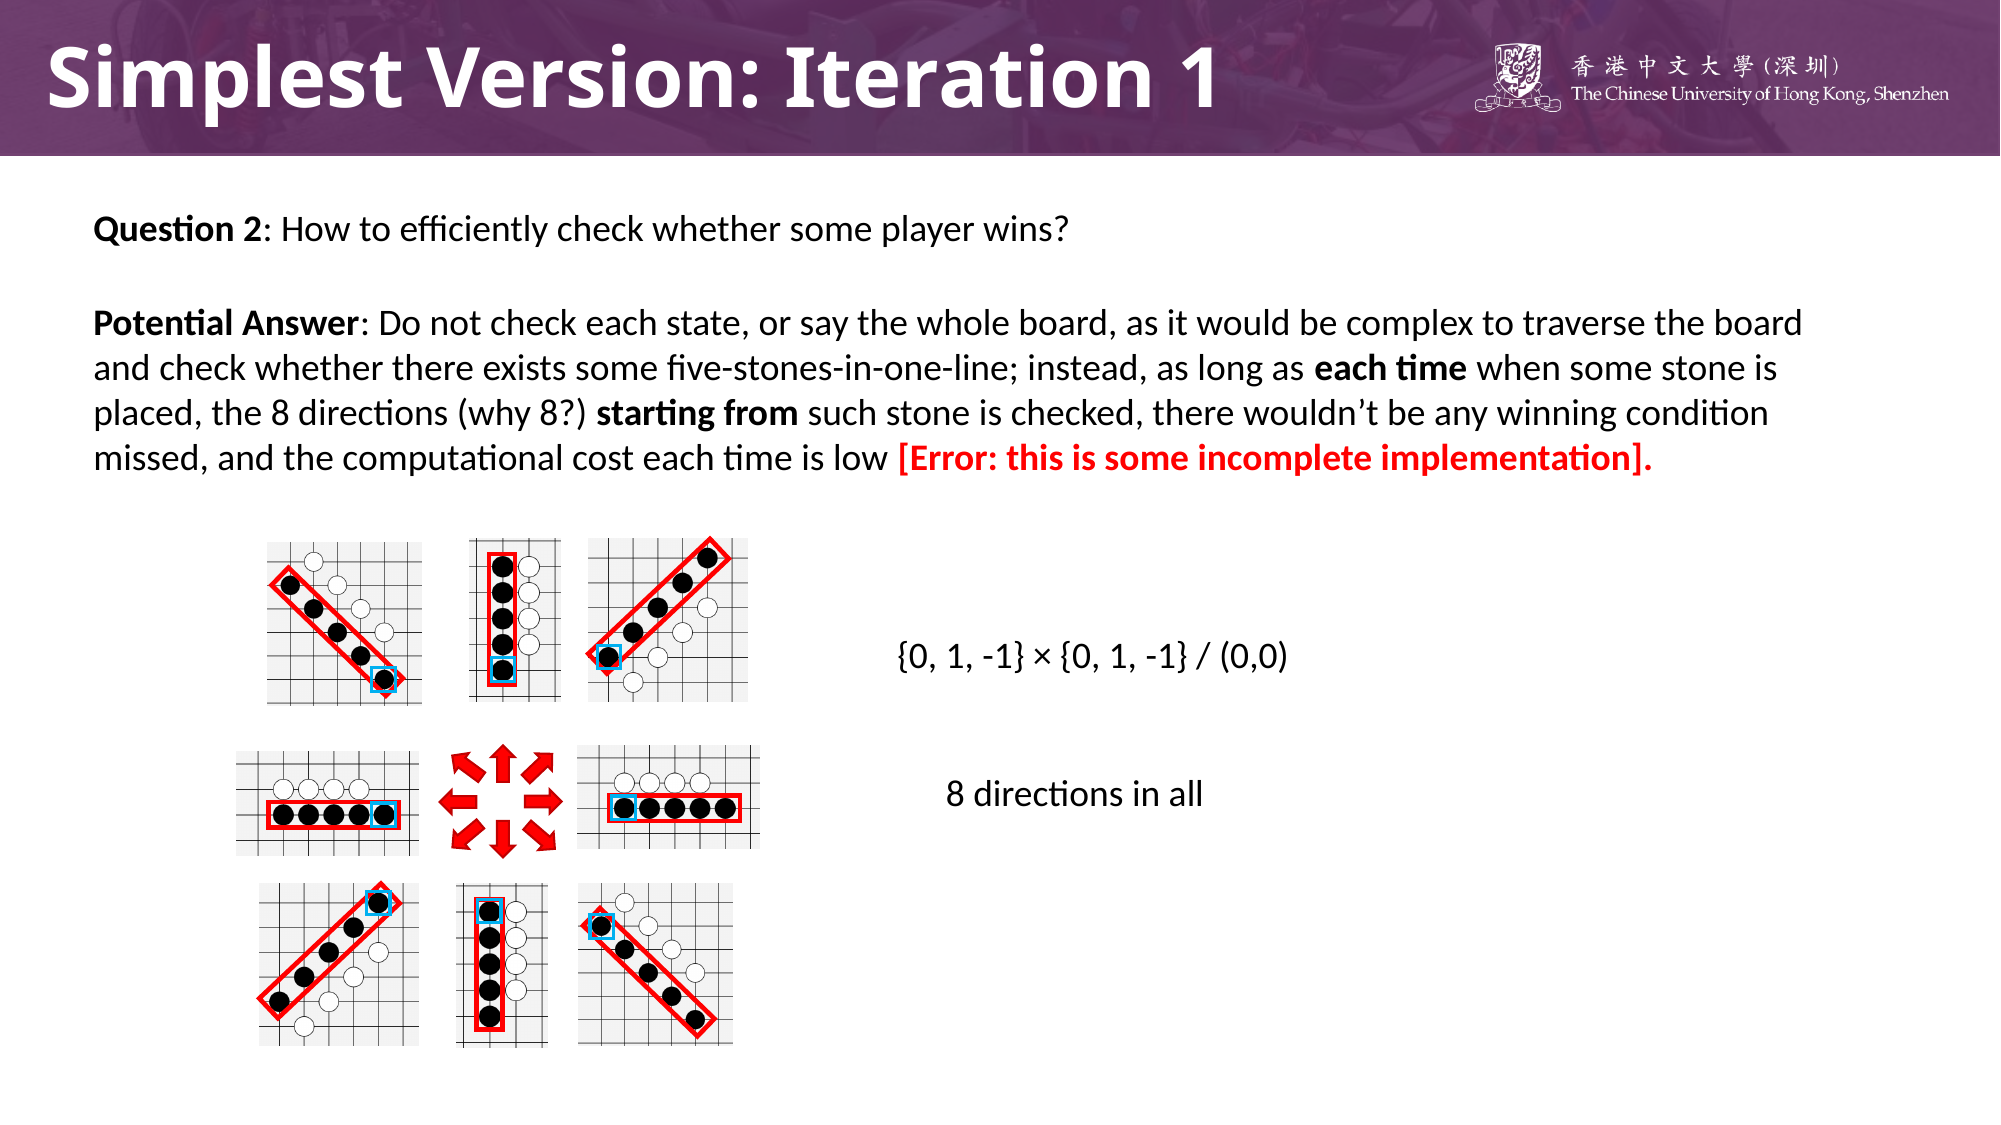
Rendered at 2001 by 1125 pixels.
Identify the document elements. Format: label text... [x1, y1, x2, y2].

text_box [577, 745, 760, 849]
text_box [574, 538, 748, 702]
text_box [438, 787, 478, 817]
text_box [469, 538, 561, 702]
title Simplest Version: Iteration 1 [31, 11, 1325, 149]
text_box [520, 752, 554, 785]
text_box {0, 1, -1} × {0, 1, -1} / (0,0) [882, 623, 1305, 684]
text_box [257, 542, 422, 706]
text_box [569, 883, 733, 1047]
text_box [488, 819, 518, 859]
text_box [451, 817, 486, 851]
text_box Question 2: How to efficiently check whether some player wins? [78, 196, 1839, 256]
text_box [245, 883, 419, 1047]
text_box [523, 787, 564, 816]
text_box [236, 751, 419, 856]
text_box 8 directions in all [931, 761, 1220, 822]
text_box [521, 819, 556, 852]
text_box [488, 743, 518, 783]
text_box Potential Answer: Do not check each state, or say the whole board, as it would be complex to traverse the board and check whether there exists some five-stones-in-one-line; instead, as long as each time when some stone is placed, the 8 directions (why 8?) starting from such stone is checked, there wouldn’t be any winning condition missed, and the computational cost each time is low [Error: this is some incomplete implementation]. [78, 290, 1875, 486]
picture [1430, 13, 1994, 141]
text_box [451, 751, 487, 784]
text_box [456, 883, 548, 1048]
